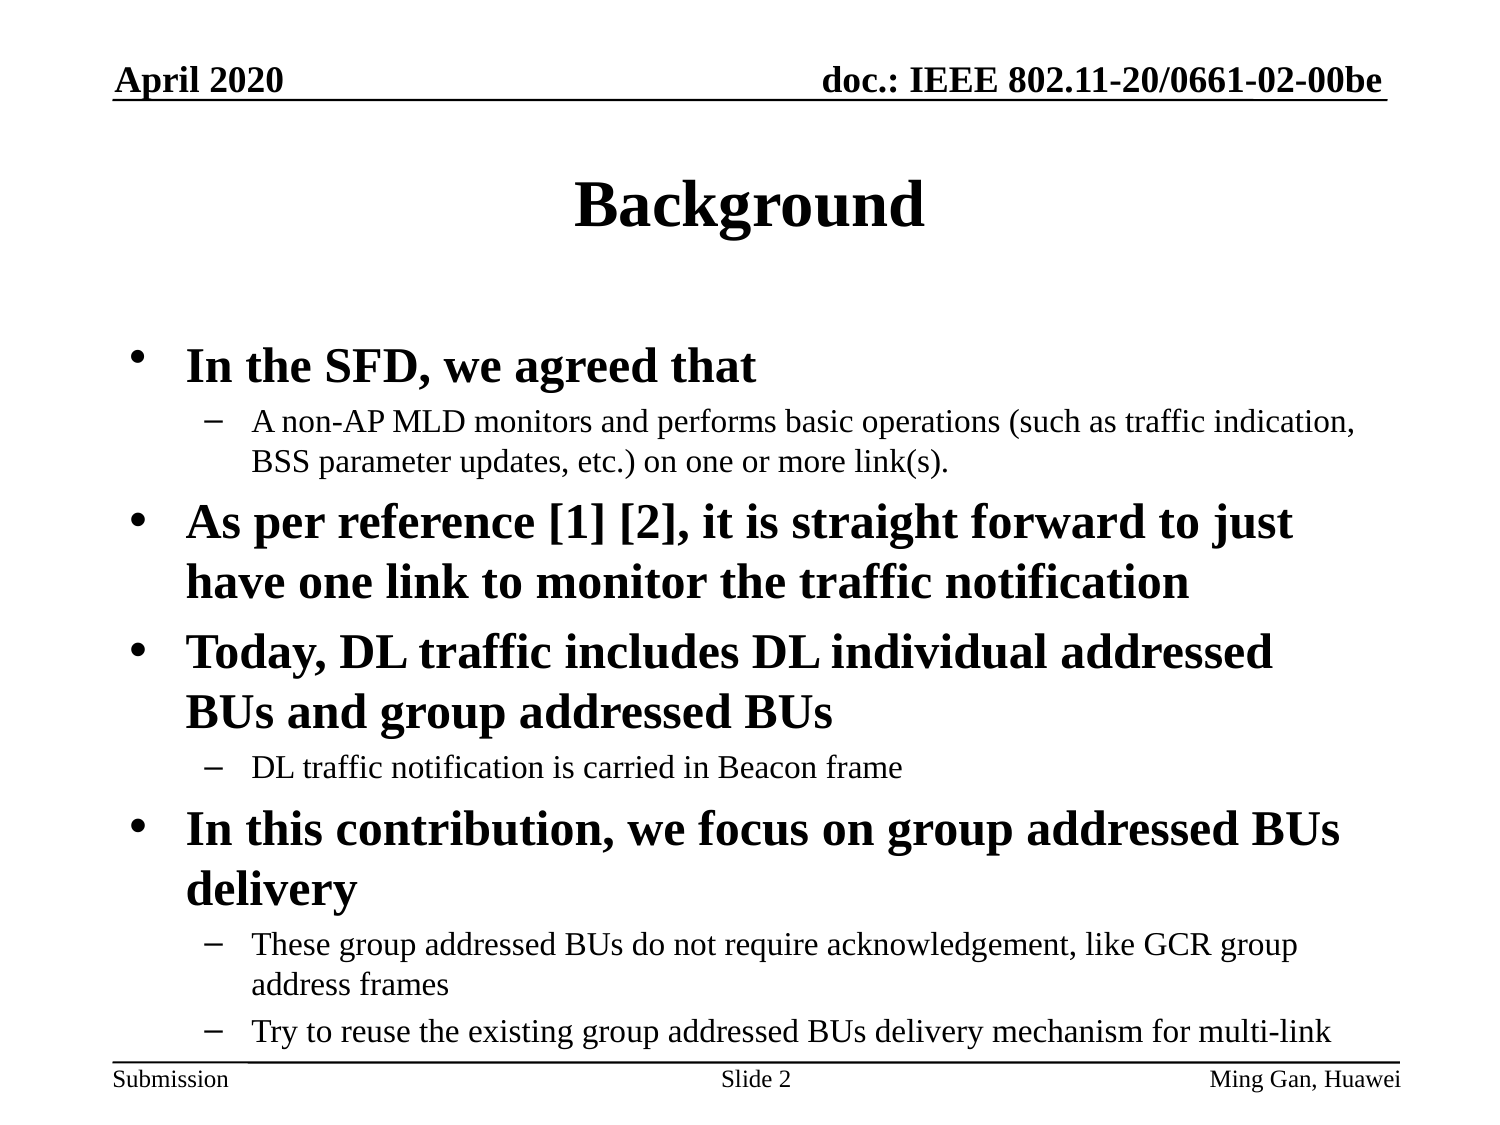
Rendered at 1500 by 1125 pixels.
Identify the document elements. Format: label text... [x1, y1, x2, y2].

slide_number Slide 2 [712, 1061, 800, 1093]
footer Ming Gan, Huawei [1206, 1061, 1402, 1093]
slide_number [114, 54, 286, 101]
title Background [112, 112, 1388, 288]
list In the SFD, we agreed that A non-AP MLD monitors and performs basic operations (such as traffic indication, BSS parameter updates, etc.) on one or more link(s). As per reference [1] [2], it is straight forward to just have one link to monitor the traffic notification Today, DL traffic includes DL individual addressed BUs and group addressed BUs DL traffic notification is carried in Beacon frame In this contribution, we focus on group addressed BUs delivery These group addressed BUs do not require acknowledgement, like GCR group address frames Try to reuse the existing group addressed BUs delivery mechanism for multi-link [114, 324, 1390, 1001]
